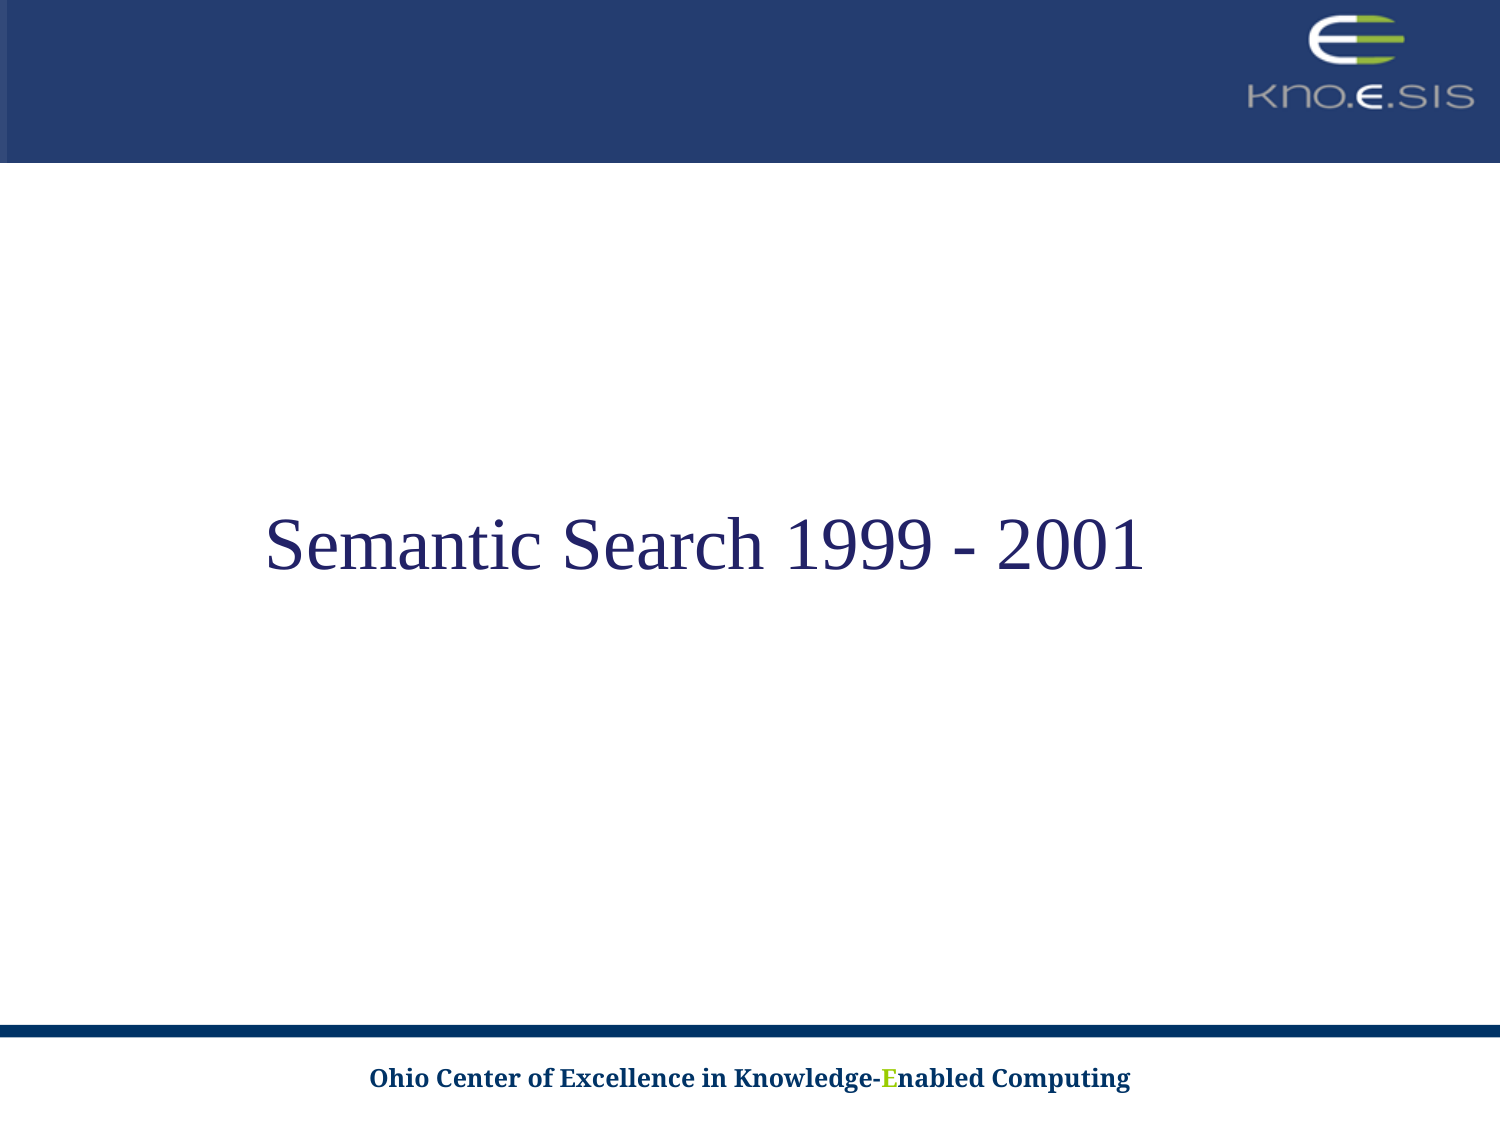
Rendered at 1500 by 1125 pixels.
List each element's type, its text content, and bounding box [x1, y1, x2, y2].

text_box Semantic Search 1999 - 2001 [137, 487, 1325, 593]
picture [0, 0, 1500, 163]
